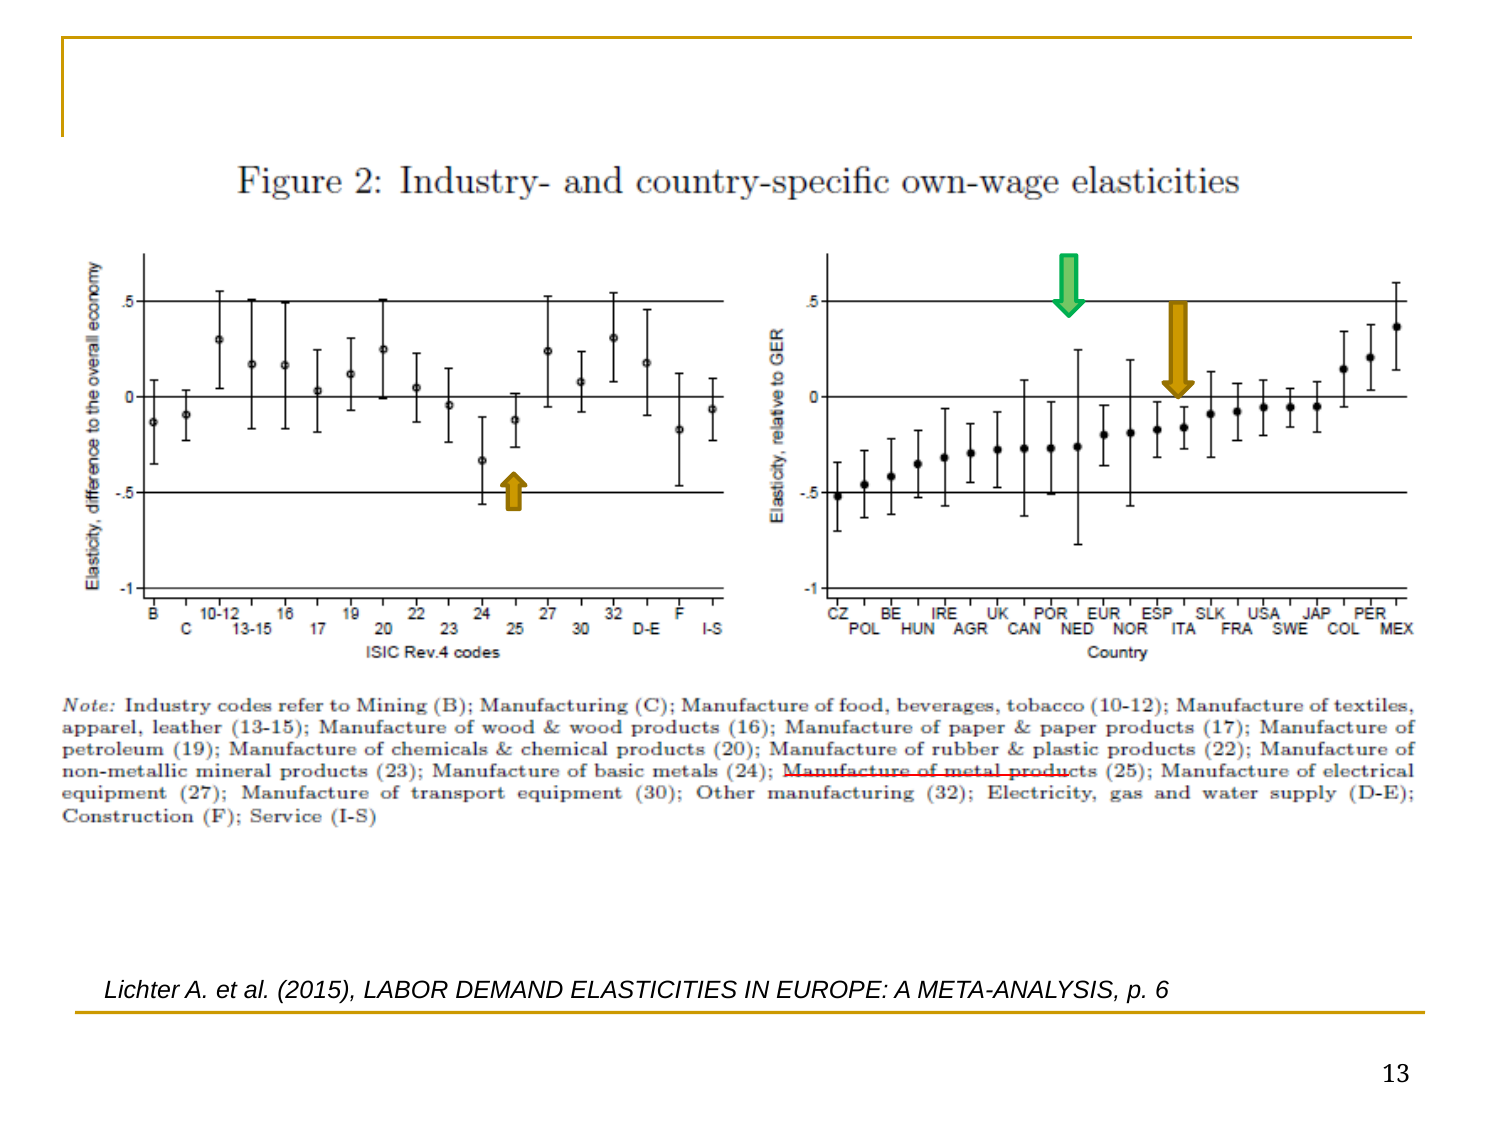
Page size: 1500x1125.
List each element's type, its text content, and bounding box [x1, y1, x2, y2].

text_box Lichter A. et al. (2015), LABOR DEMAND ELASTICITIES IN EUROPE: A META-ANALYSIS, p. 6 [89, 966, 1460, 1012]
picture [60, 148, 1461, 834]
slide_number 13 [1074, 1023, 1426, 1100]
